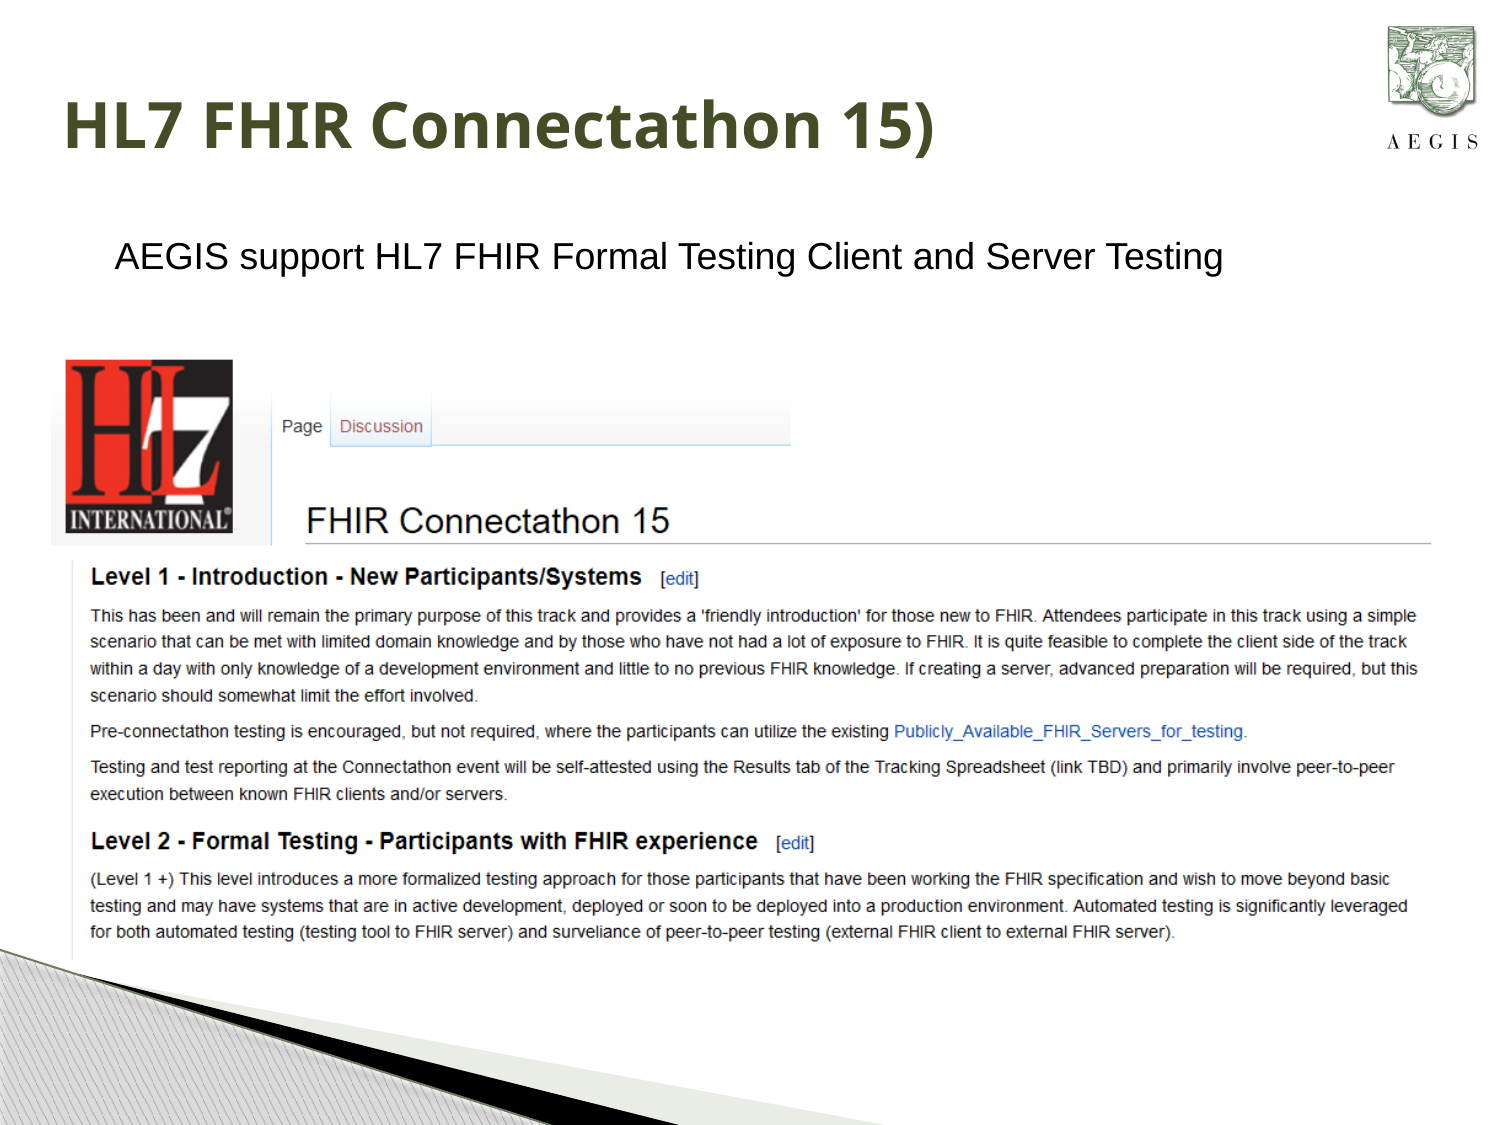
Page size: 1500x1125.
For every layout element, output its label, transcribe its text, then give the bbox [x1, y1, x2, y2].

picture [51, 333, 1451, 960]
title HL7 FHIR Connectathon 15) [47, 76, 1398, 169]
picture [1385, 24, 1480, 151]
text_box AEGIS support HL7 FHIR Formal Testing Client and Server Testing [99, 224, 1386, 285]
